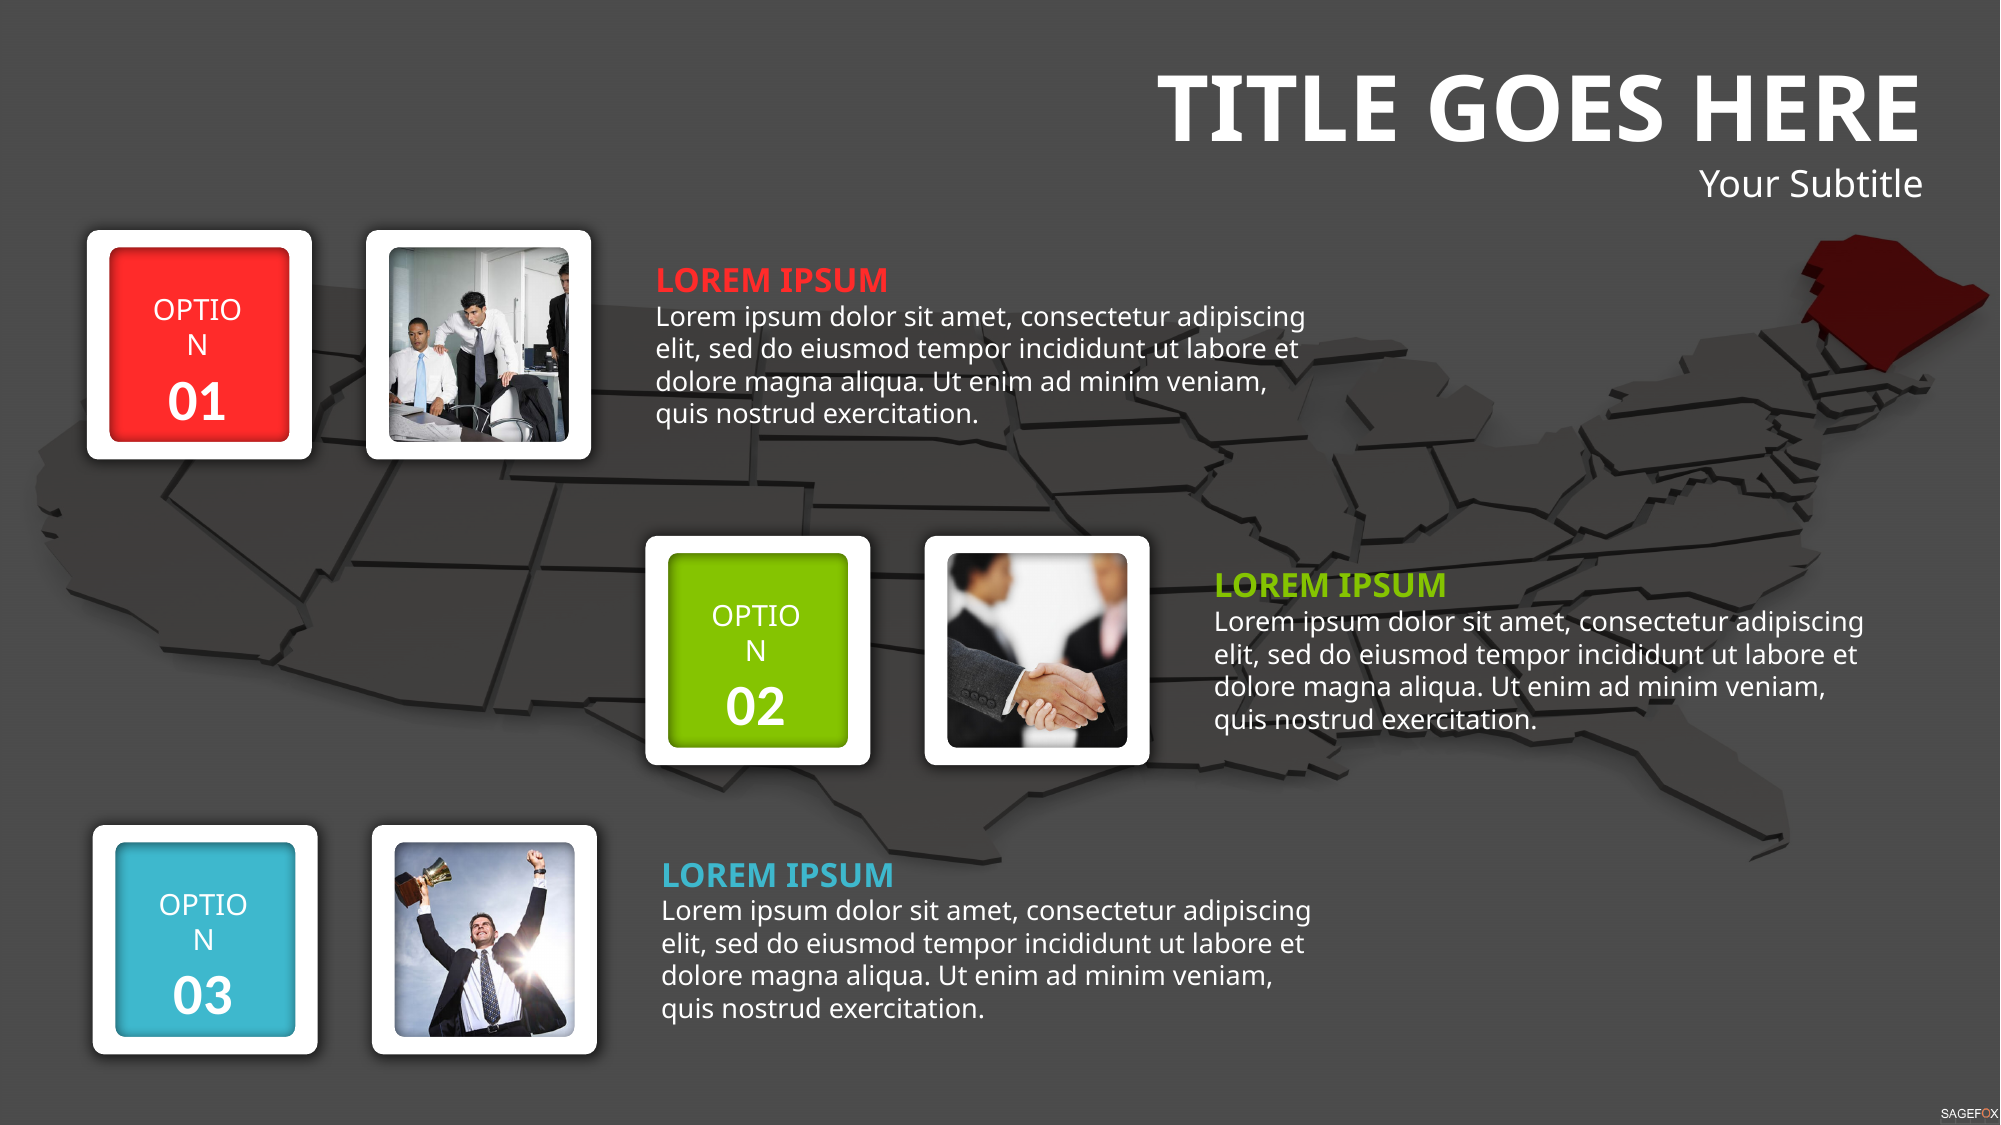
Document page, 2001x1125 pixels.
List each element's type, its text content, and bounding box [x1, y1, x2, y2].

picture [0, 0, 2001, 1125]
text_box TITLE GOES HERE Your Subtitle [1035, 42, 1939, 212]
text_box LOREM IPSUM Lorem ipsum dolor sit amet, consectetur adipiscing elit, sed do eiusmod tempor incididunt ut labore et dolore magna aliqua. Ut enim ad minim veniam, quis nostrud exercitation. [651, 848, 1336, 1029]
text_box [371, 825, 597, 1055]
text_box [92, 825, 318, 1055]
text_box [86, 230, 312, 460]
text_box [924, 535, 1150, 766]
text_box LOREM IPSUM Lorem ipsum dolor sit amet, consectetur adipiscing elit, sed do eiusmod tempor incididunt ut labore et dolore magna aliqua. Ut enim ad minim veniam, quis nostrud exercitation. [645, 253, 1330, 434]
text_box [645, 535, 871, 766]
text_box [366, 230, 592, 460]
text_box LOREM IPSUM Lorem ipsum dolor sit amet, consectetur adipiscing elit, sed do eiusmod tempor incididunt ut labore et dolore magna aliqua. Ut enim ad minim veniam, quis nostrud exercitation. [1204, 559, 1889, 740]
